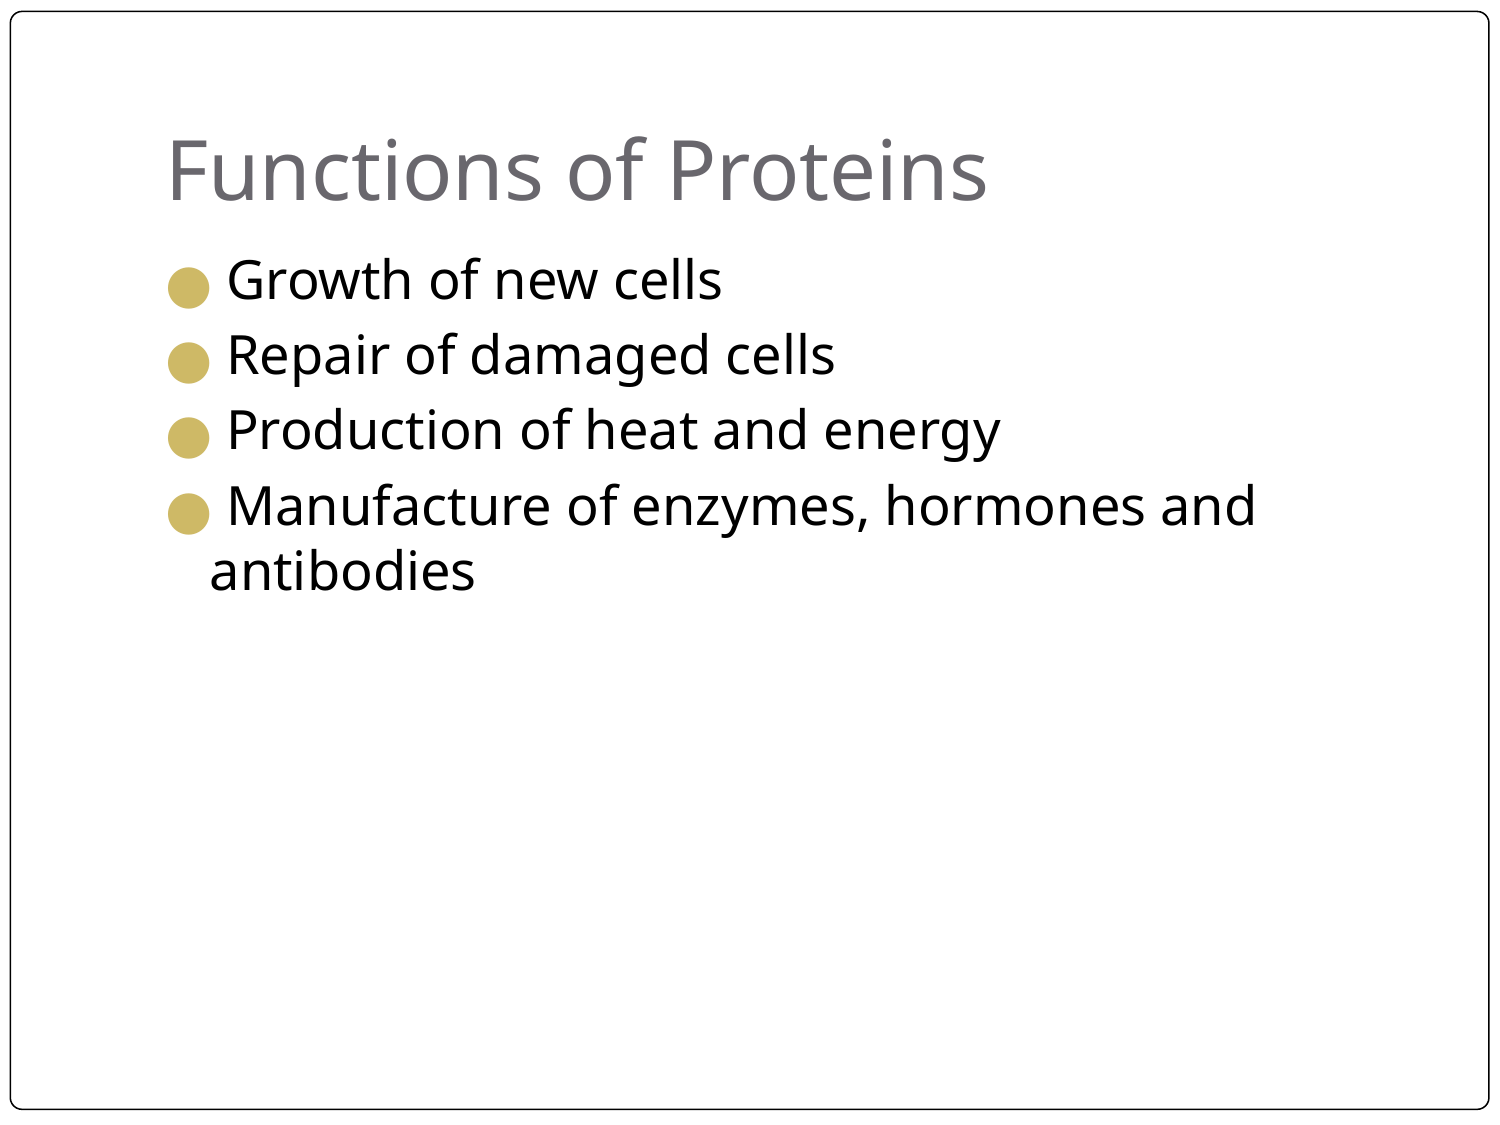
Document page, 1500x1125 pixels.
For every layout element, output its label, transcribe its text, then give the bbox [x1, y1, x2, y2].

title Functions of Proteins [150, 45, 1425, 233]
list Growth of new cells Repair of damaged cells Production of heat and energy Manufacture of enzymes, hormones and antibodies [150, 237, 1425, 988]
